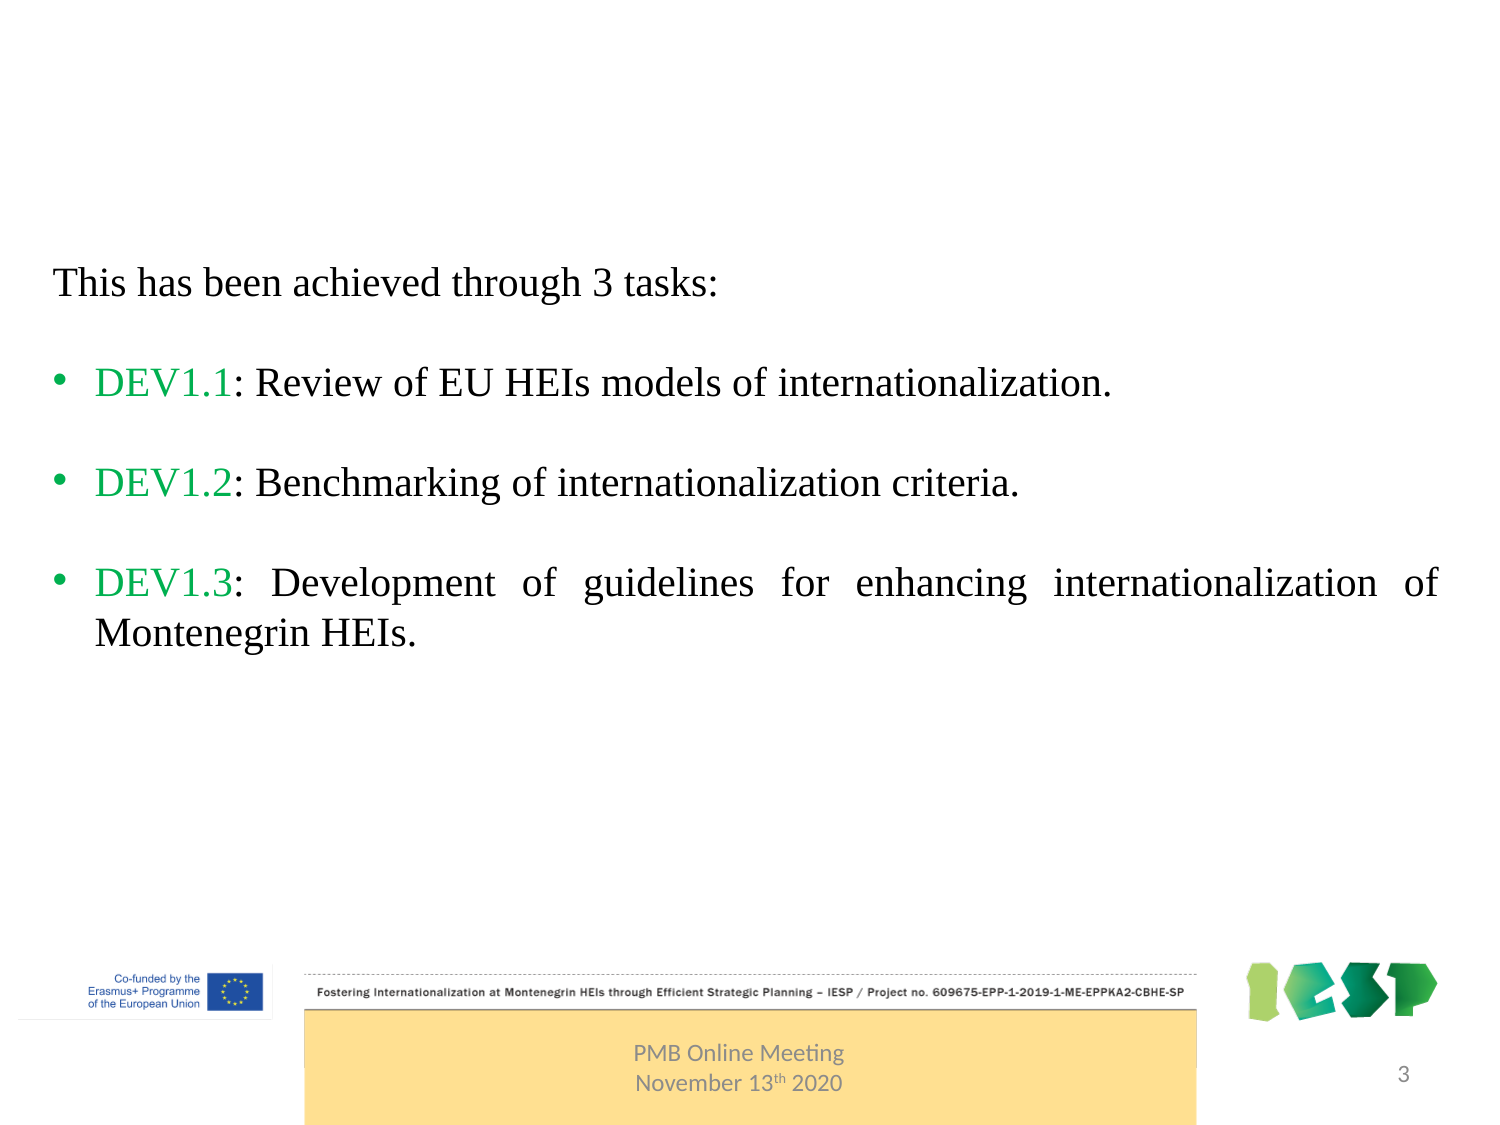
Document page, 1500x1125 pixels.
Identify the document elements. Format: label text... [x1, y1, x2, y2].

text_box This has been achieved through 3 tasks: DEV1.1: Review of EU HEIs models of internationalization. DEV1.2: Benchmarking of internationalization criteria. DEV1.3: Development of guidelines for enhancing internationalization of Montenegrin HEIs. [41, 198, 1452, 711]
footer PMB Online Meeting November 13th 2020 [324, 1038, 1154, 1094]
picture [0, 0, 1500, 1125]
slide_number 3 [1074, 1042, 1425, 1103]
